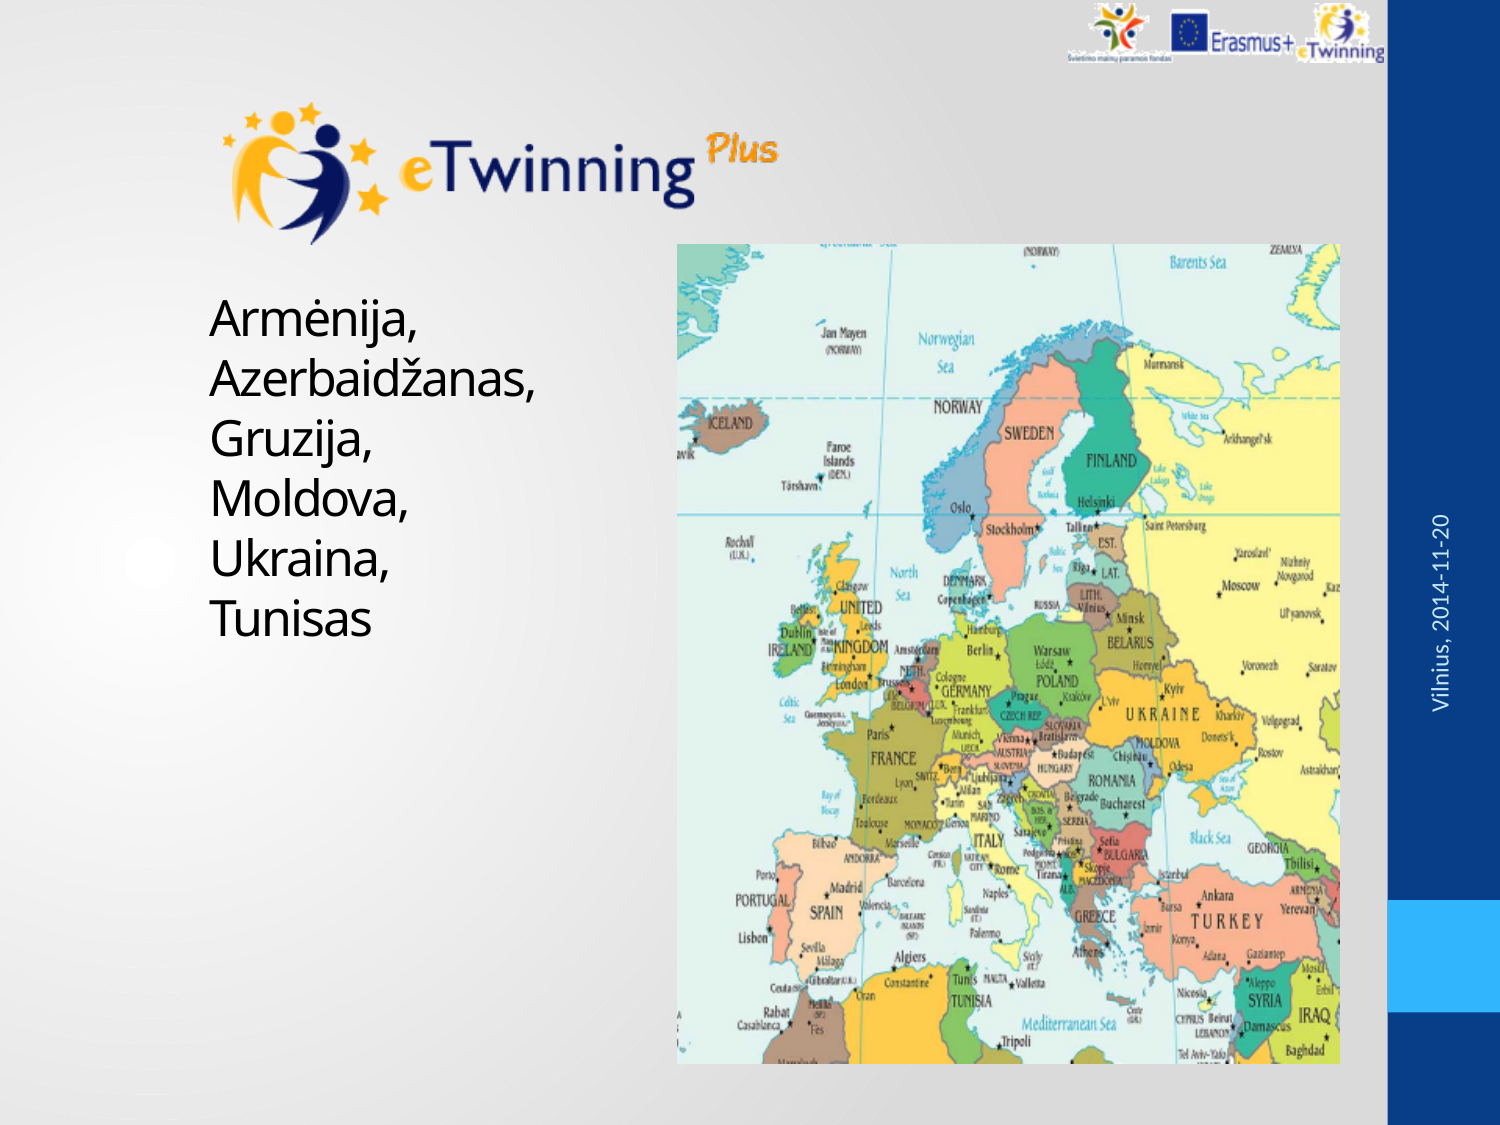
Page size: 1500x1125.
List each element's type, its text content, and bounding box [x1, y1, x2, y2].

picture [1068, 2, 1385, 64]
picture [222, 101, 1340, 1065]
title Armėnija, Azerbaidžanas, Gruzija, Moldova, Ukraina, Tunisas [194, 285, 646, 655]
footer Vilnius, 2014-11-20 [1408, 500, 1469, 889]
